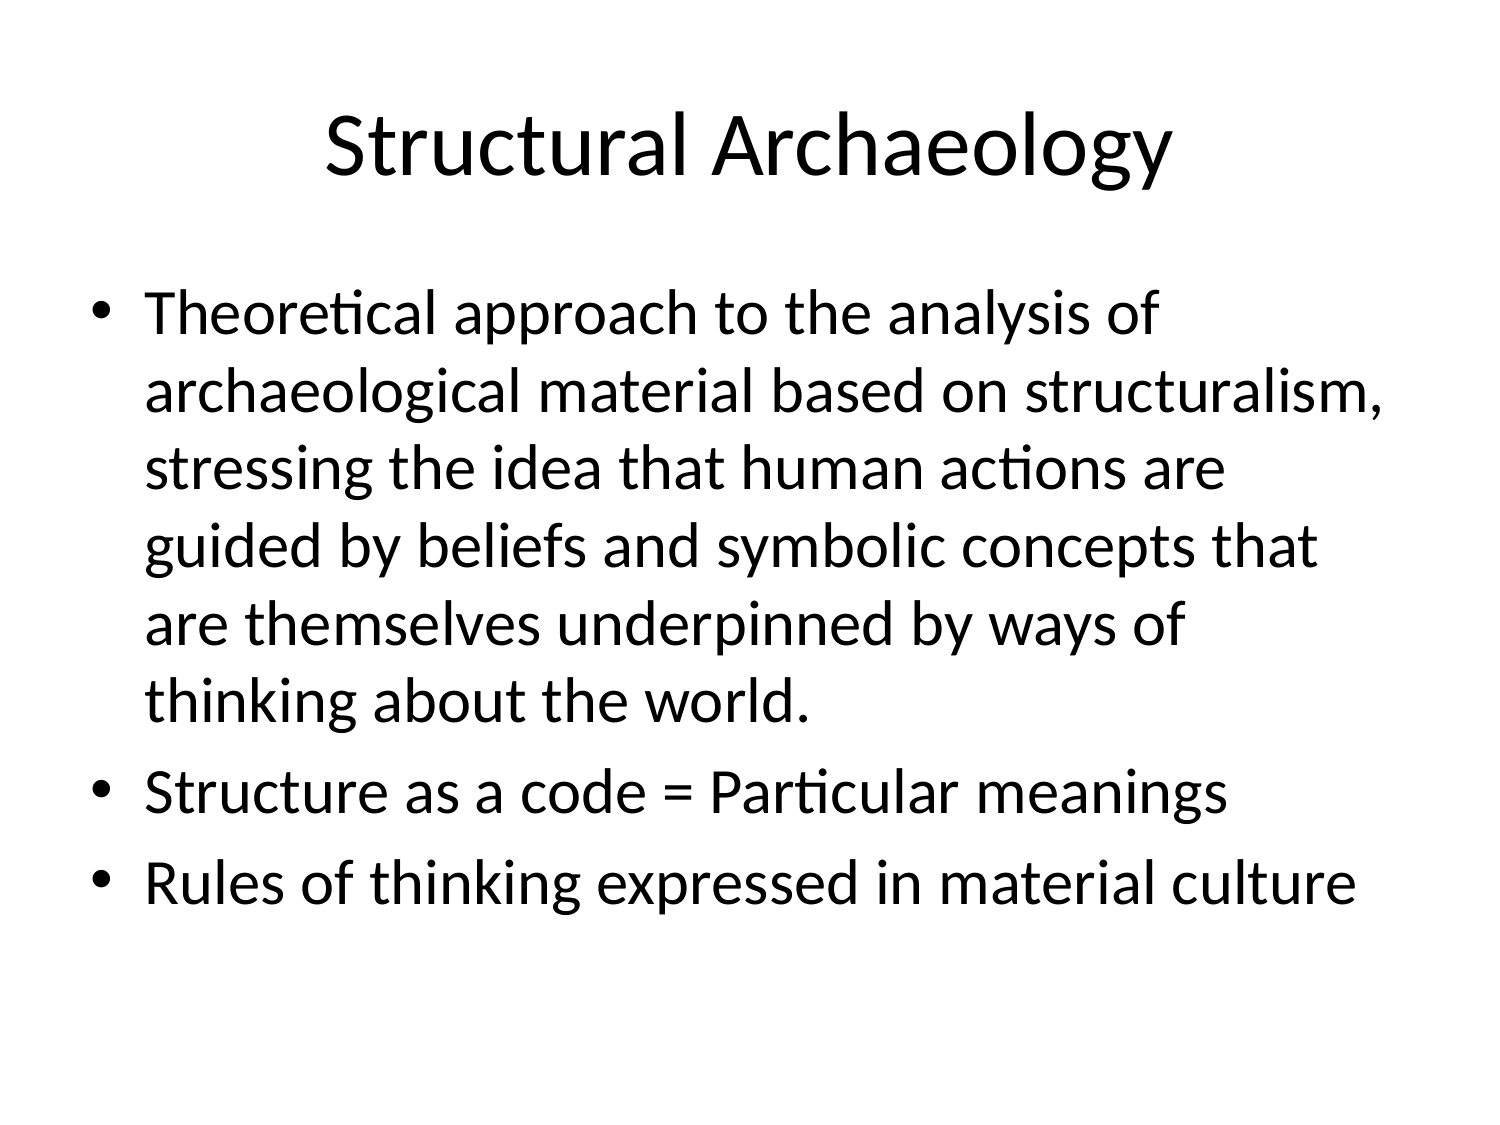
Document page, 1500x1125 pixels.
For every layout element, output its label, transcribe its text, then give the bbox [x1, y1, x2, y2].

list Theoretical approach to the analysis of archaeological material based on structuralism, stressing the idea that human actions are guided by beliefs and symbolic concepts that are themselves underpinned by ways of thinking about the world. Structure as a code = Particular meanings Rules of thinking expressed in material culture [75, 262, 1425, 1005]
title Structural Archaeology [75, 45, 1425, 233]
